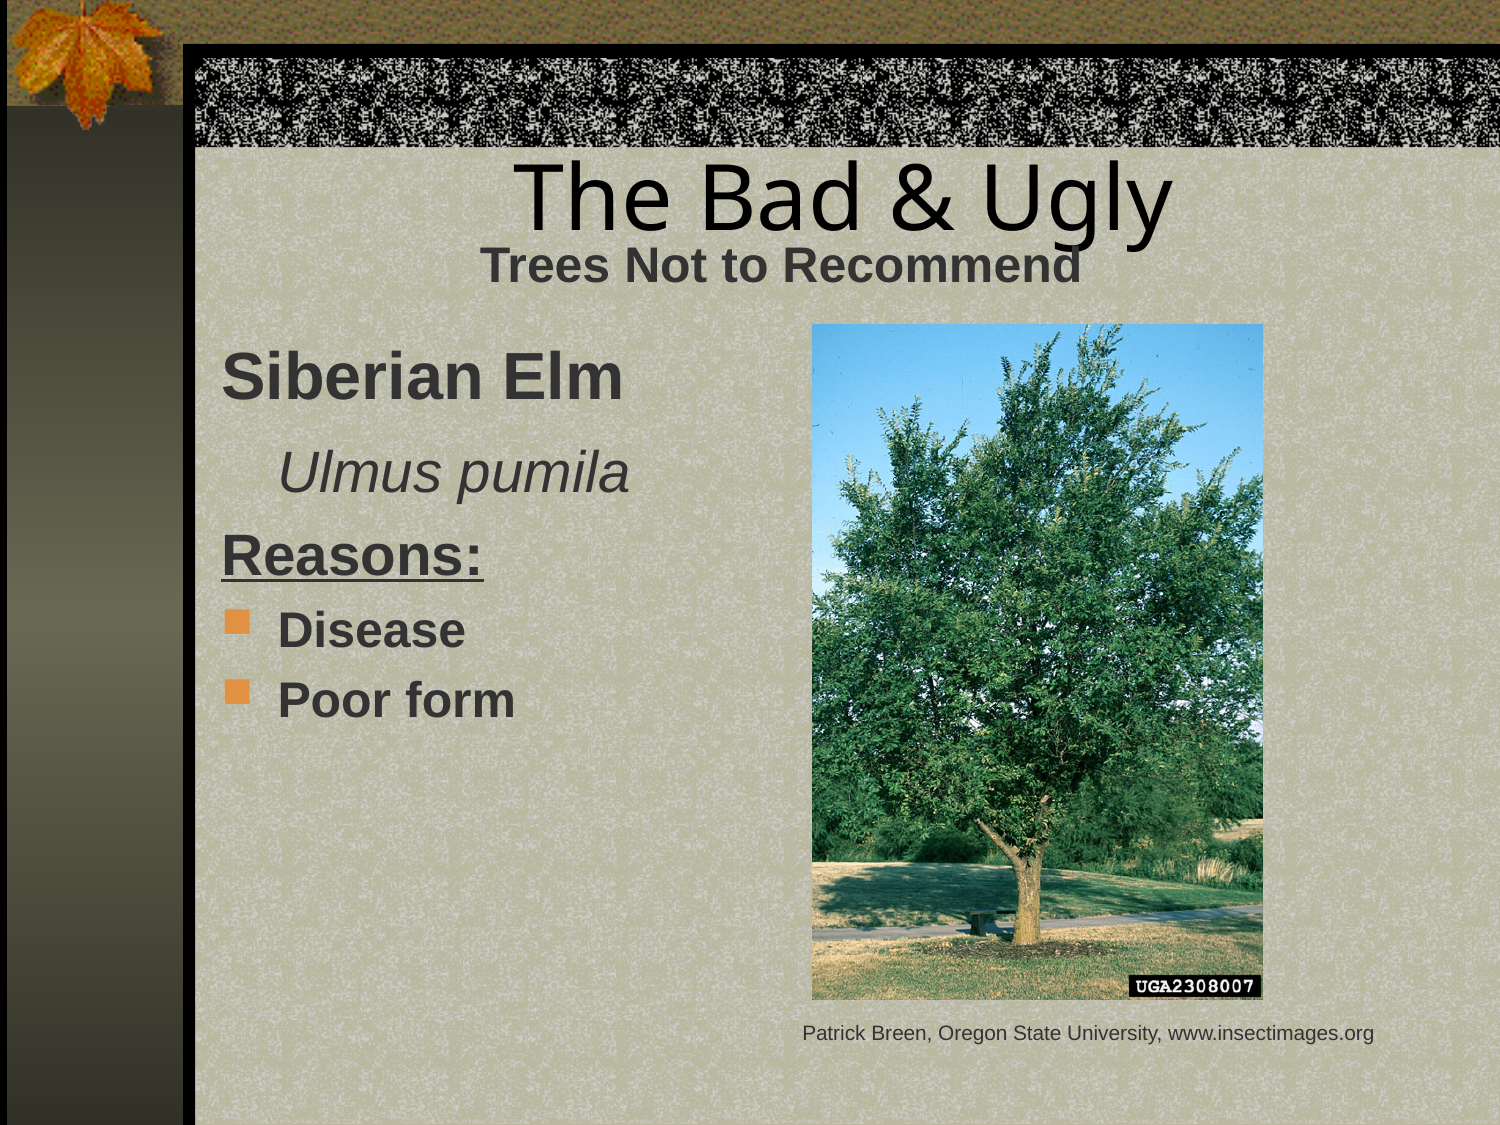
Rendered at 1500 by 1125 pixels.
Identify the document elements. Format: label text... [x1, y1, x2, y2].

text_box Trees Not to Recommend [249, 224, 1313, 300]
picture [7, 0, 1500, 130]
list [812, 324, 1263, 1000]
picture [196, 58, 1500, 1124]
title The Bad & Ugly [206, 99, 1482, 288]
list Siberian Elm Ulmus pumila Reasons: Disease Poor form [206, 324, 988, 1088]
text_box Patrick Breen, Oregon State University, www.insectimages.org [787, 1012, 1425, 1053]
